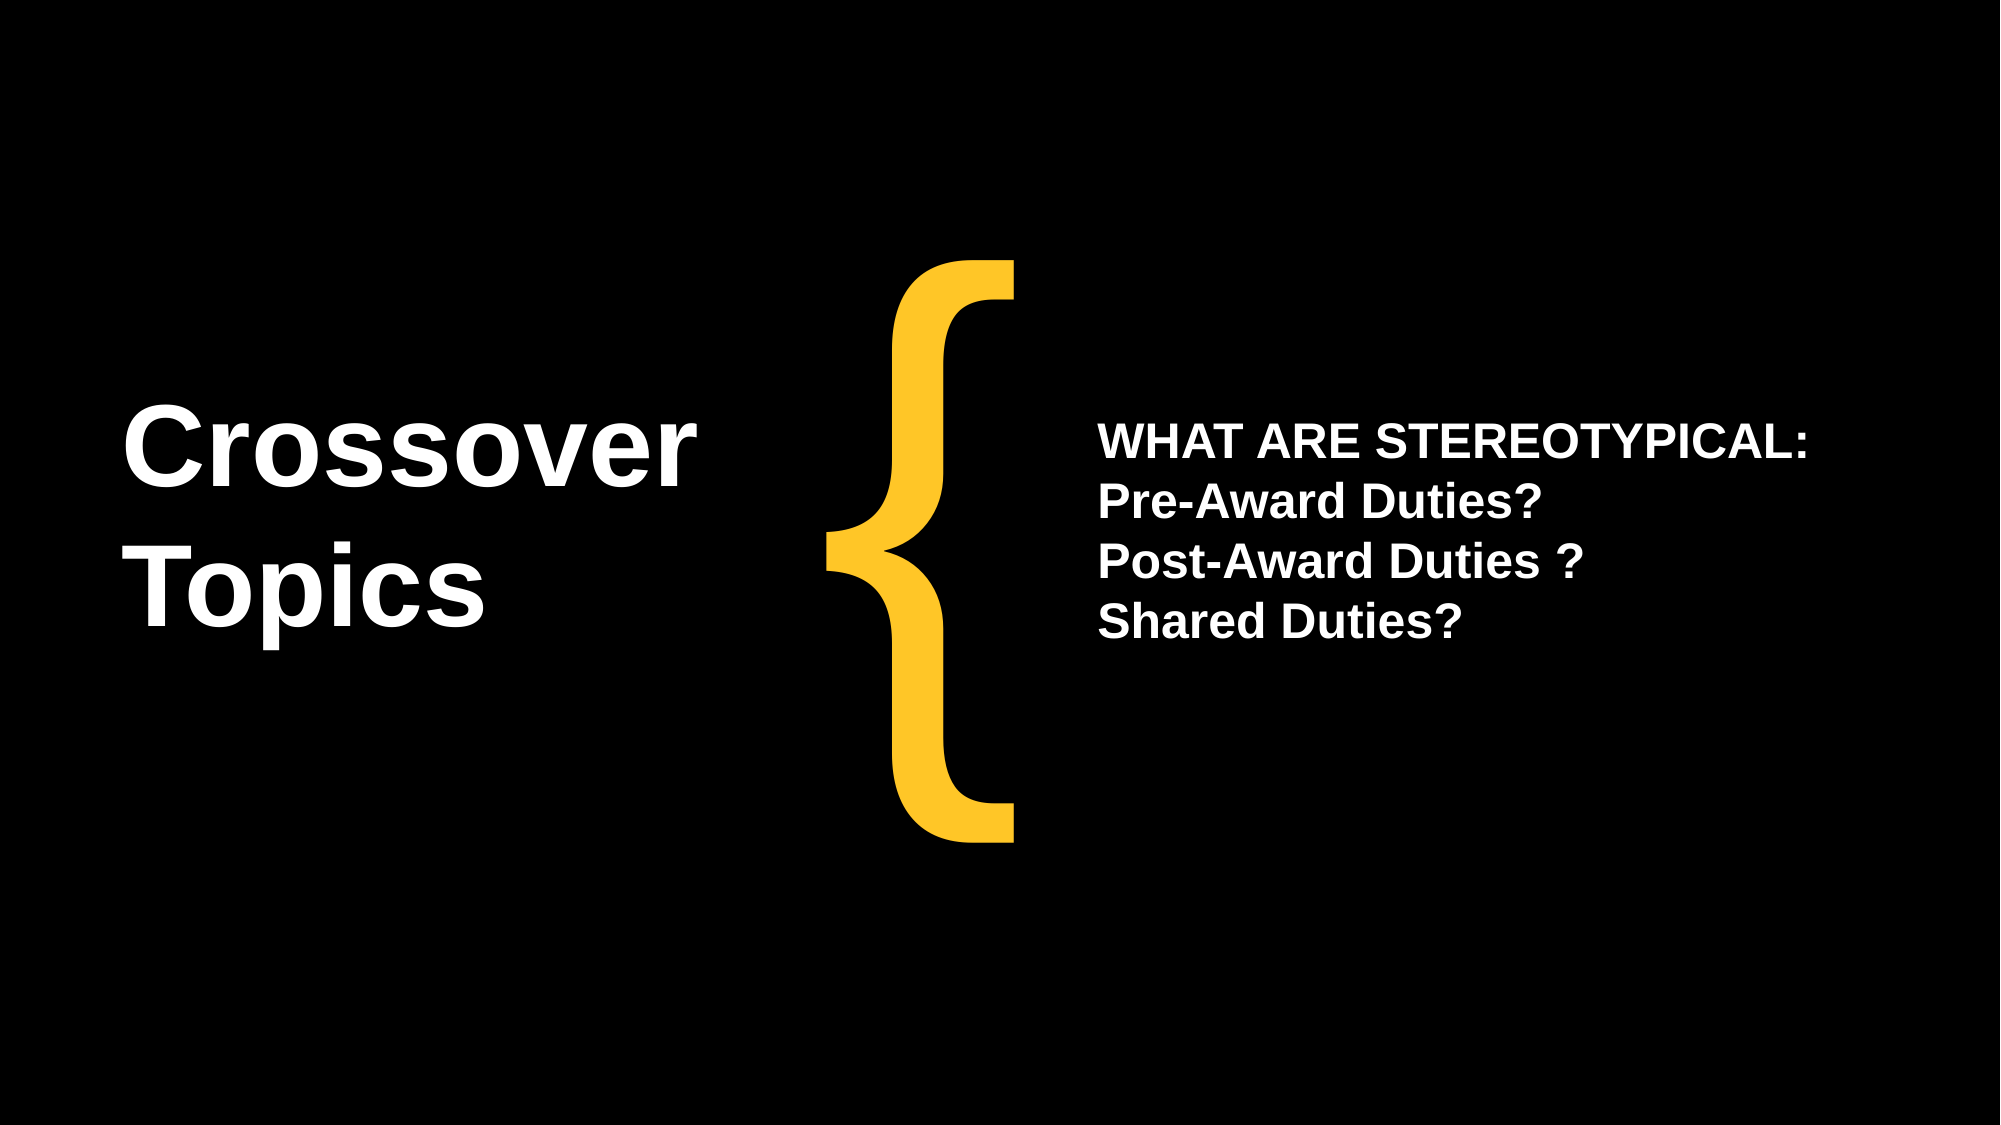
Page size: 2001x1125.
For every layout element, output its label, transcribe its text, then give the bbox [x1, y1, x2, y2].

subtitle WHAT ARE STEREOTYPICAL: Pre-Award Duties? Post-Award Duties ? Shared Duties? [1077, 227, 1863, 831]
title Crossover Topics [101, 447, 761, 573]
